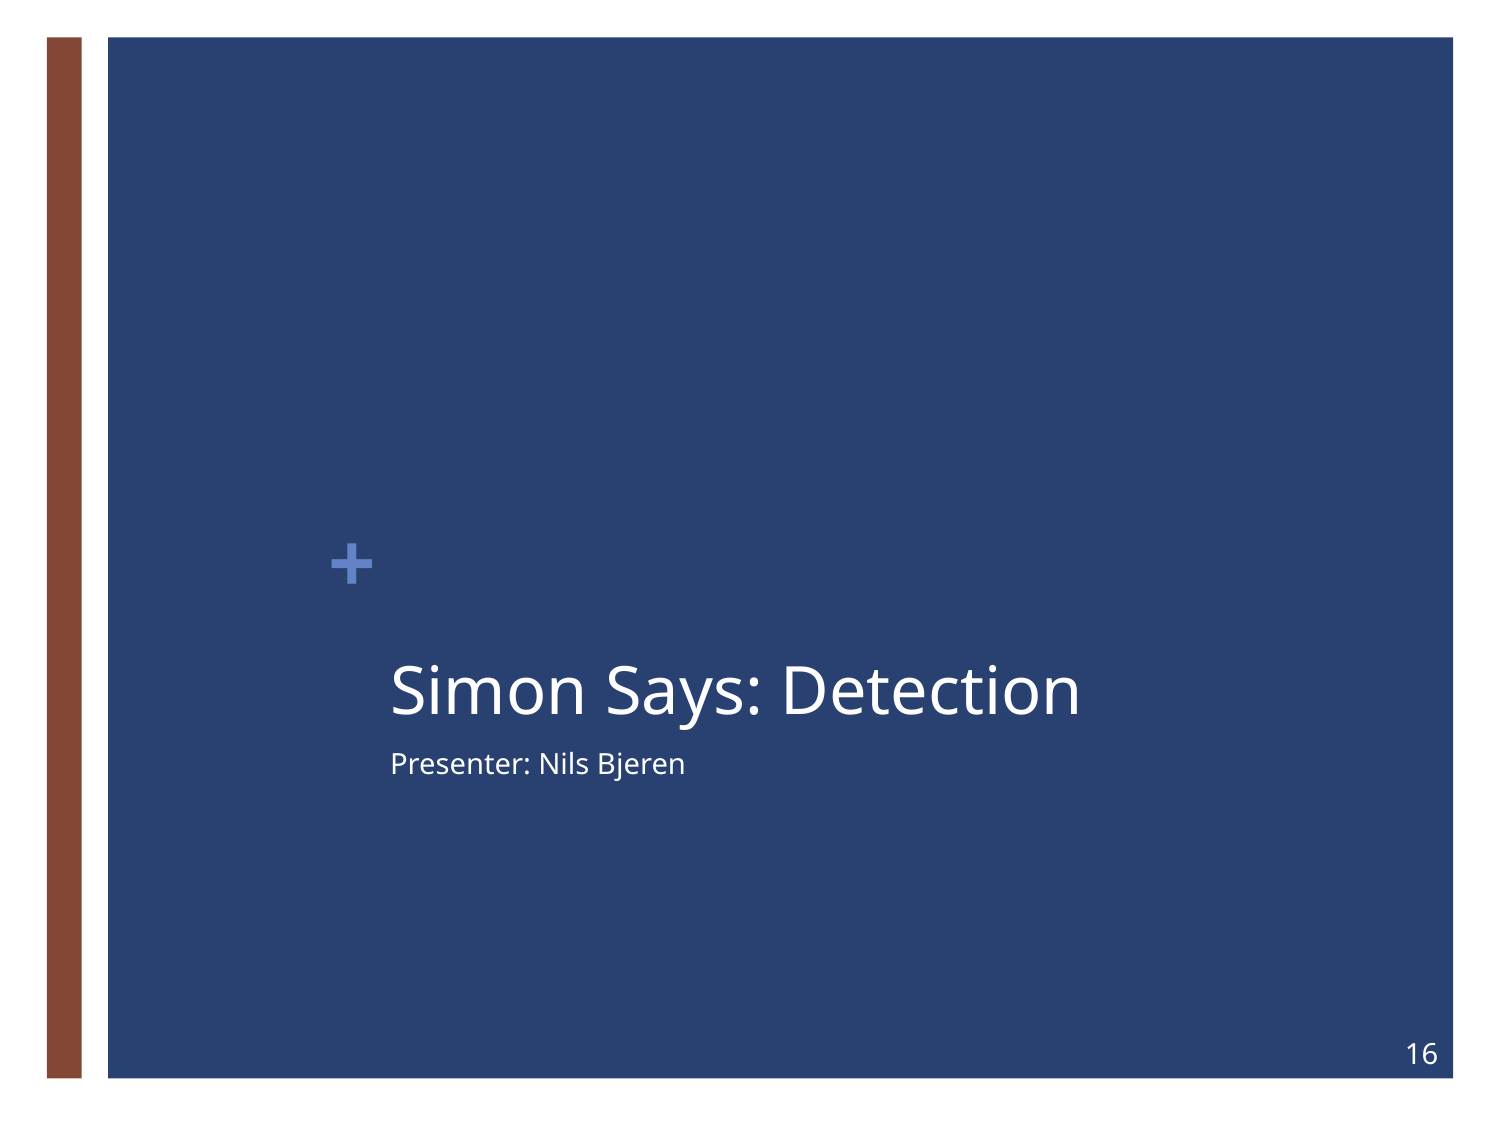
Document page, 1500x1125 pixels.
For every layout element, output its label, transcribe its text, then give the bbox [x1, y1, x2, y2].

slide_number 16 [1362, 1025, 1454, 1085]
list Presenter: Nils Bjeren [375, 737, 1300, 984]
title Simon Says: Detection [375, 512, 1300, 736]
